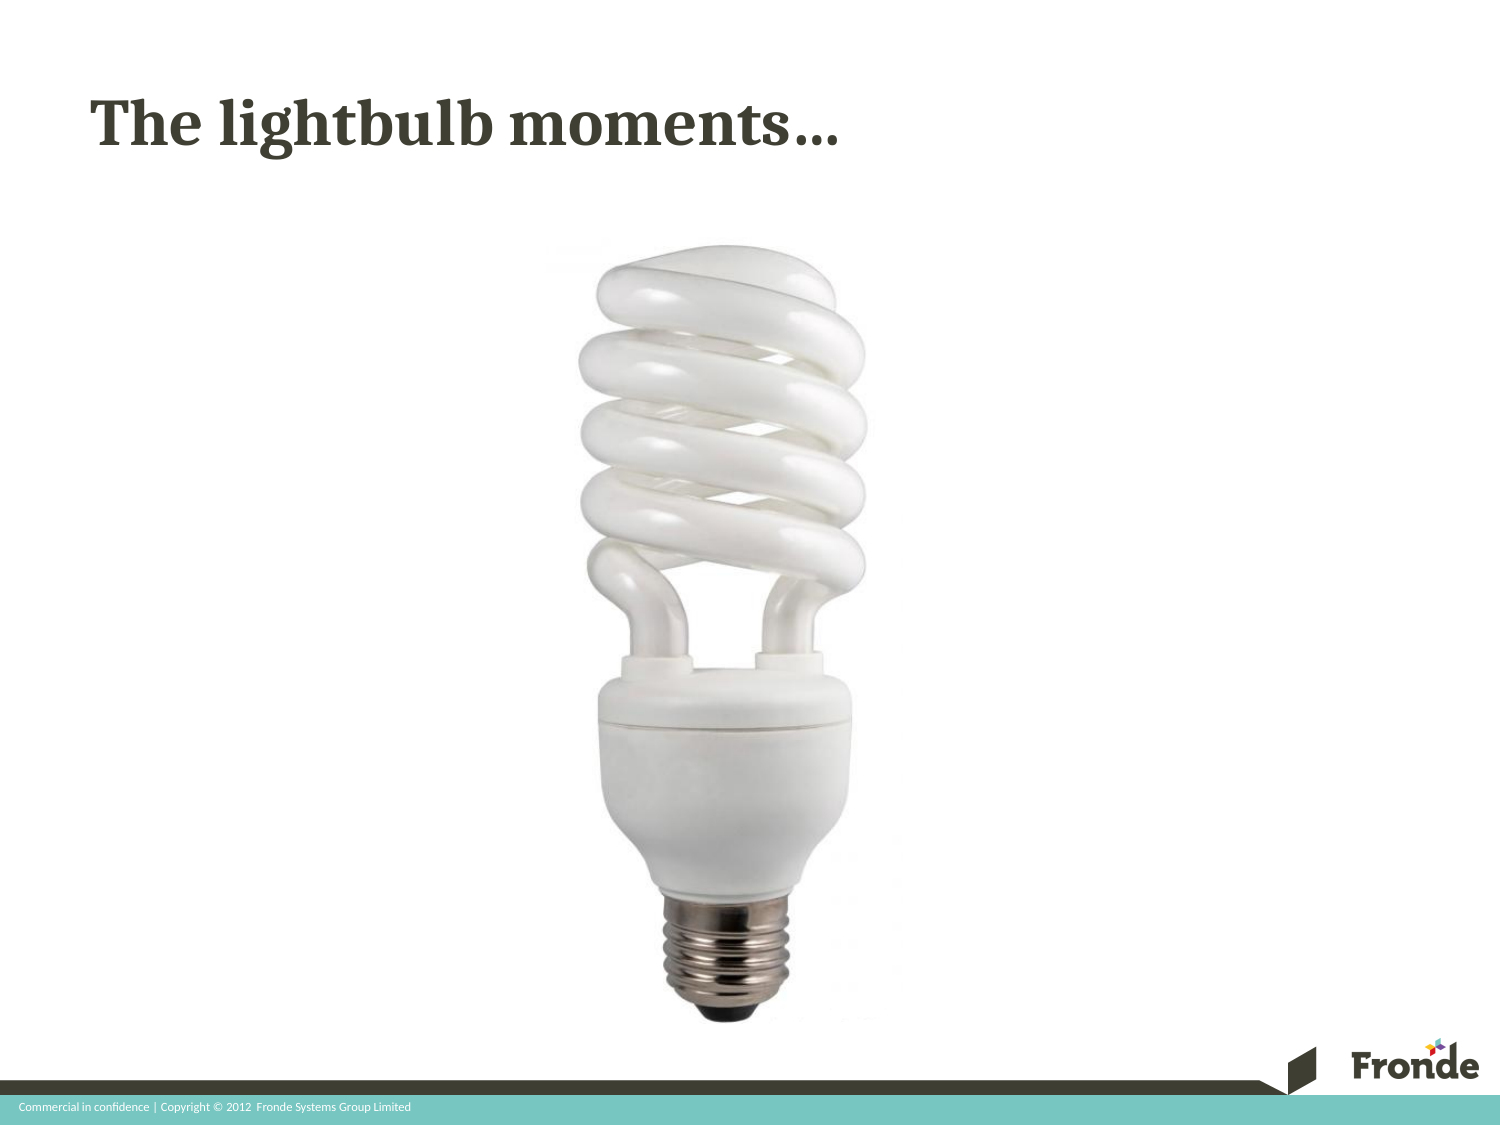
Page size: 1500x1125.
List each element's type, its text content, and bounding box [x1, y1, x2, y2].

picture [0, 0, 1500, 1125]
text_box Commercial in confidence | Copyright © 2012 Fronde Systems Group Limited [3, 1083, 615, 1125]
title The lightbulb moments… [75, 19, 1475, 219]
